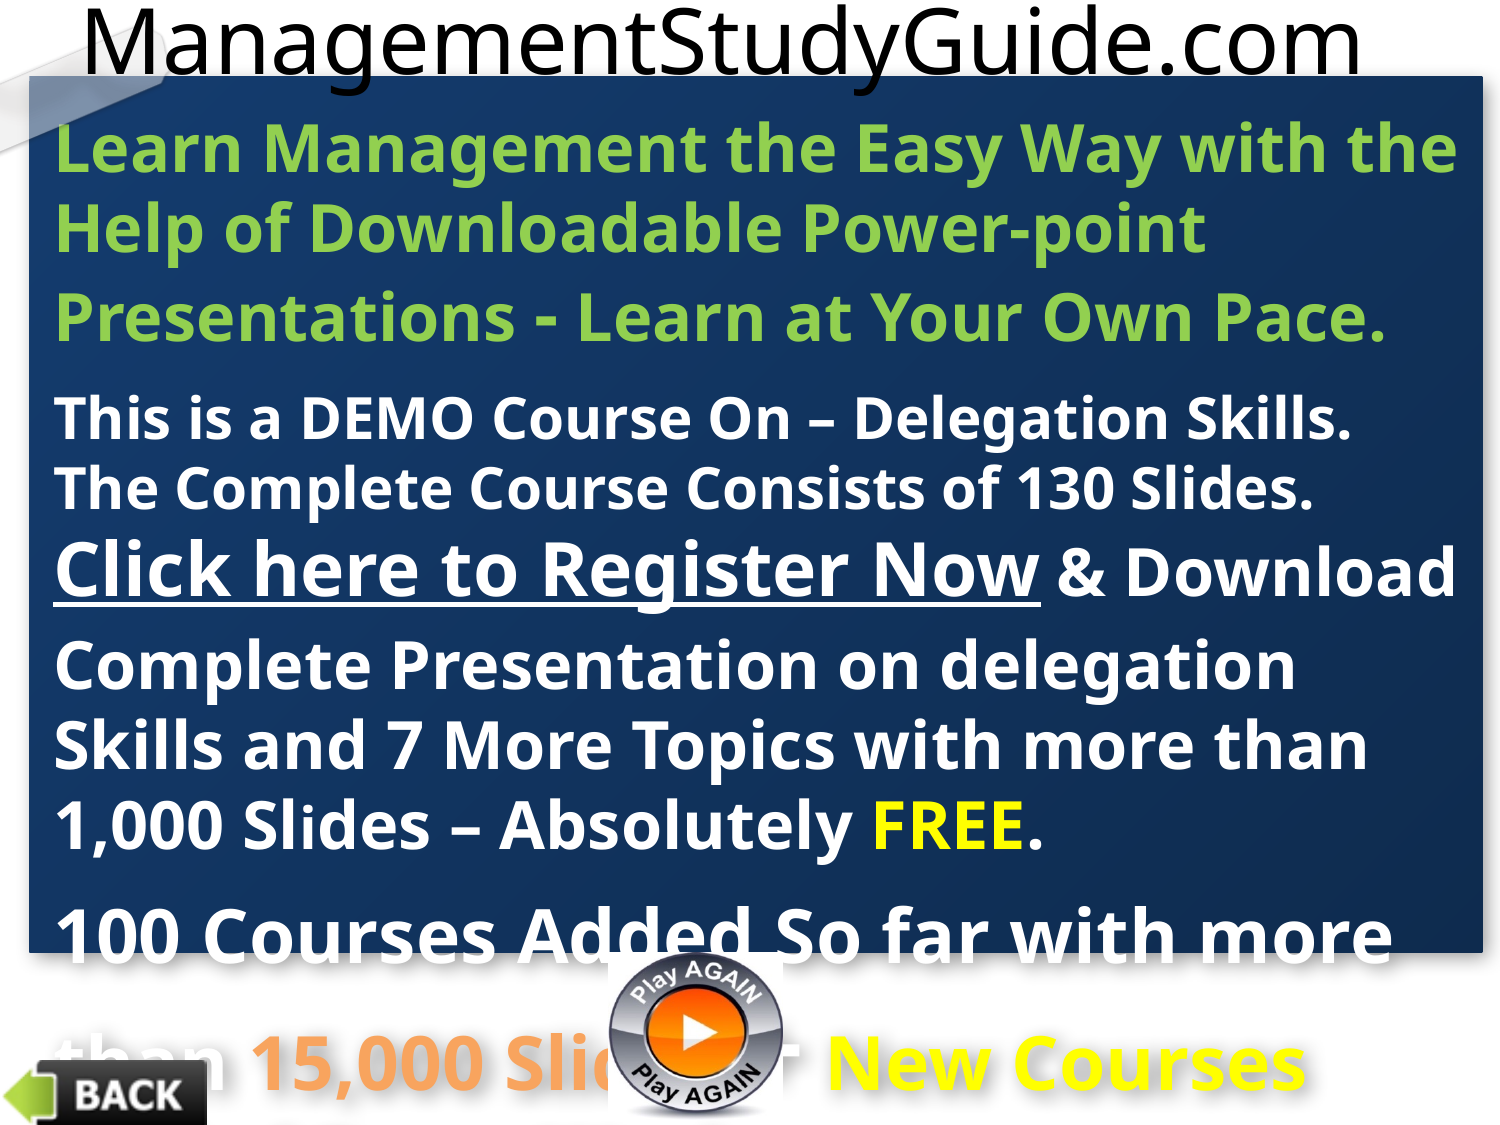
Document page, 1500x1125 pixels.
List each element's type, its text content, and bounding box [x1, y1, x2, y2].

picture [2, 1060, 207, 1125]
text_box ManagementStudyGuide.com [64, 0, 1436, 36]
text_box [0, 38, 1483, 953]
picture [608, 951, 783, 1120]
